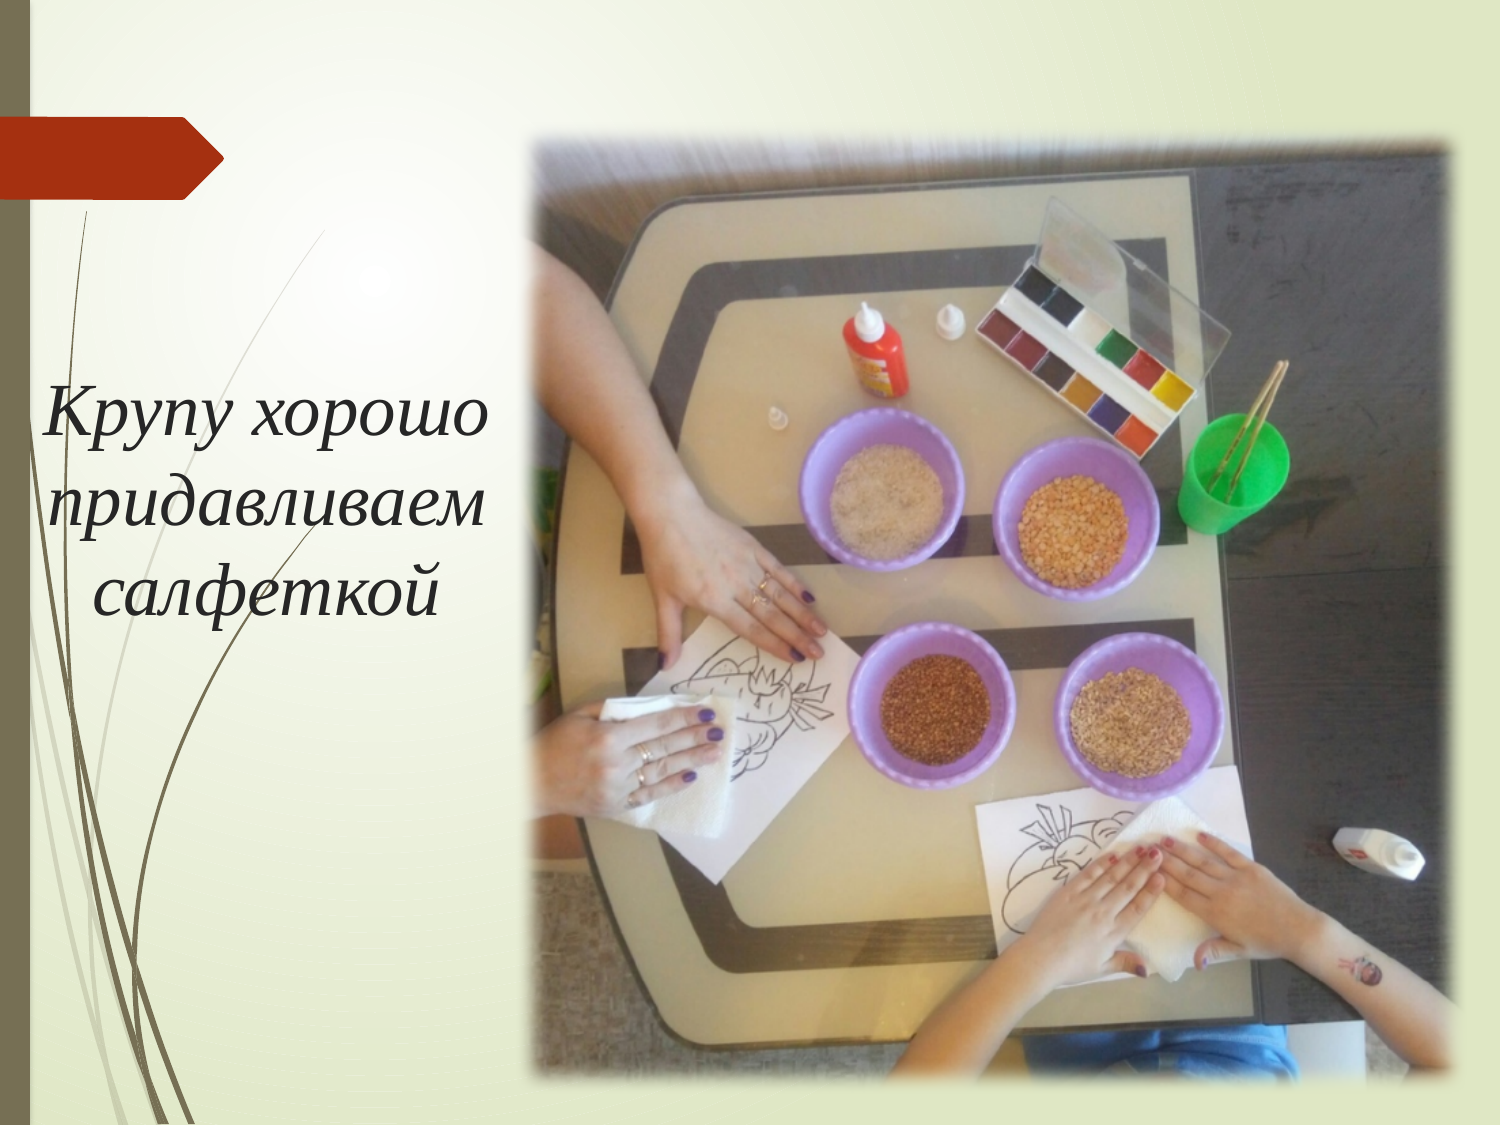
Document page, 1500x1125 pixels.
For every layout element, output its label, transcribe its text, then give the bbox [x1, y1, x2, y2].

title Крупу хорошо придавливаем салфеткой [0, 353, 511, 1057]
picture [516, 122, 1470, 1094]
